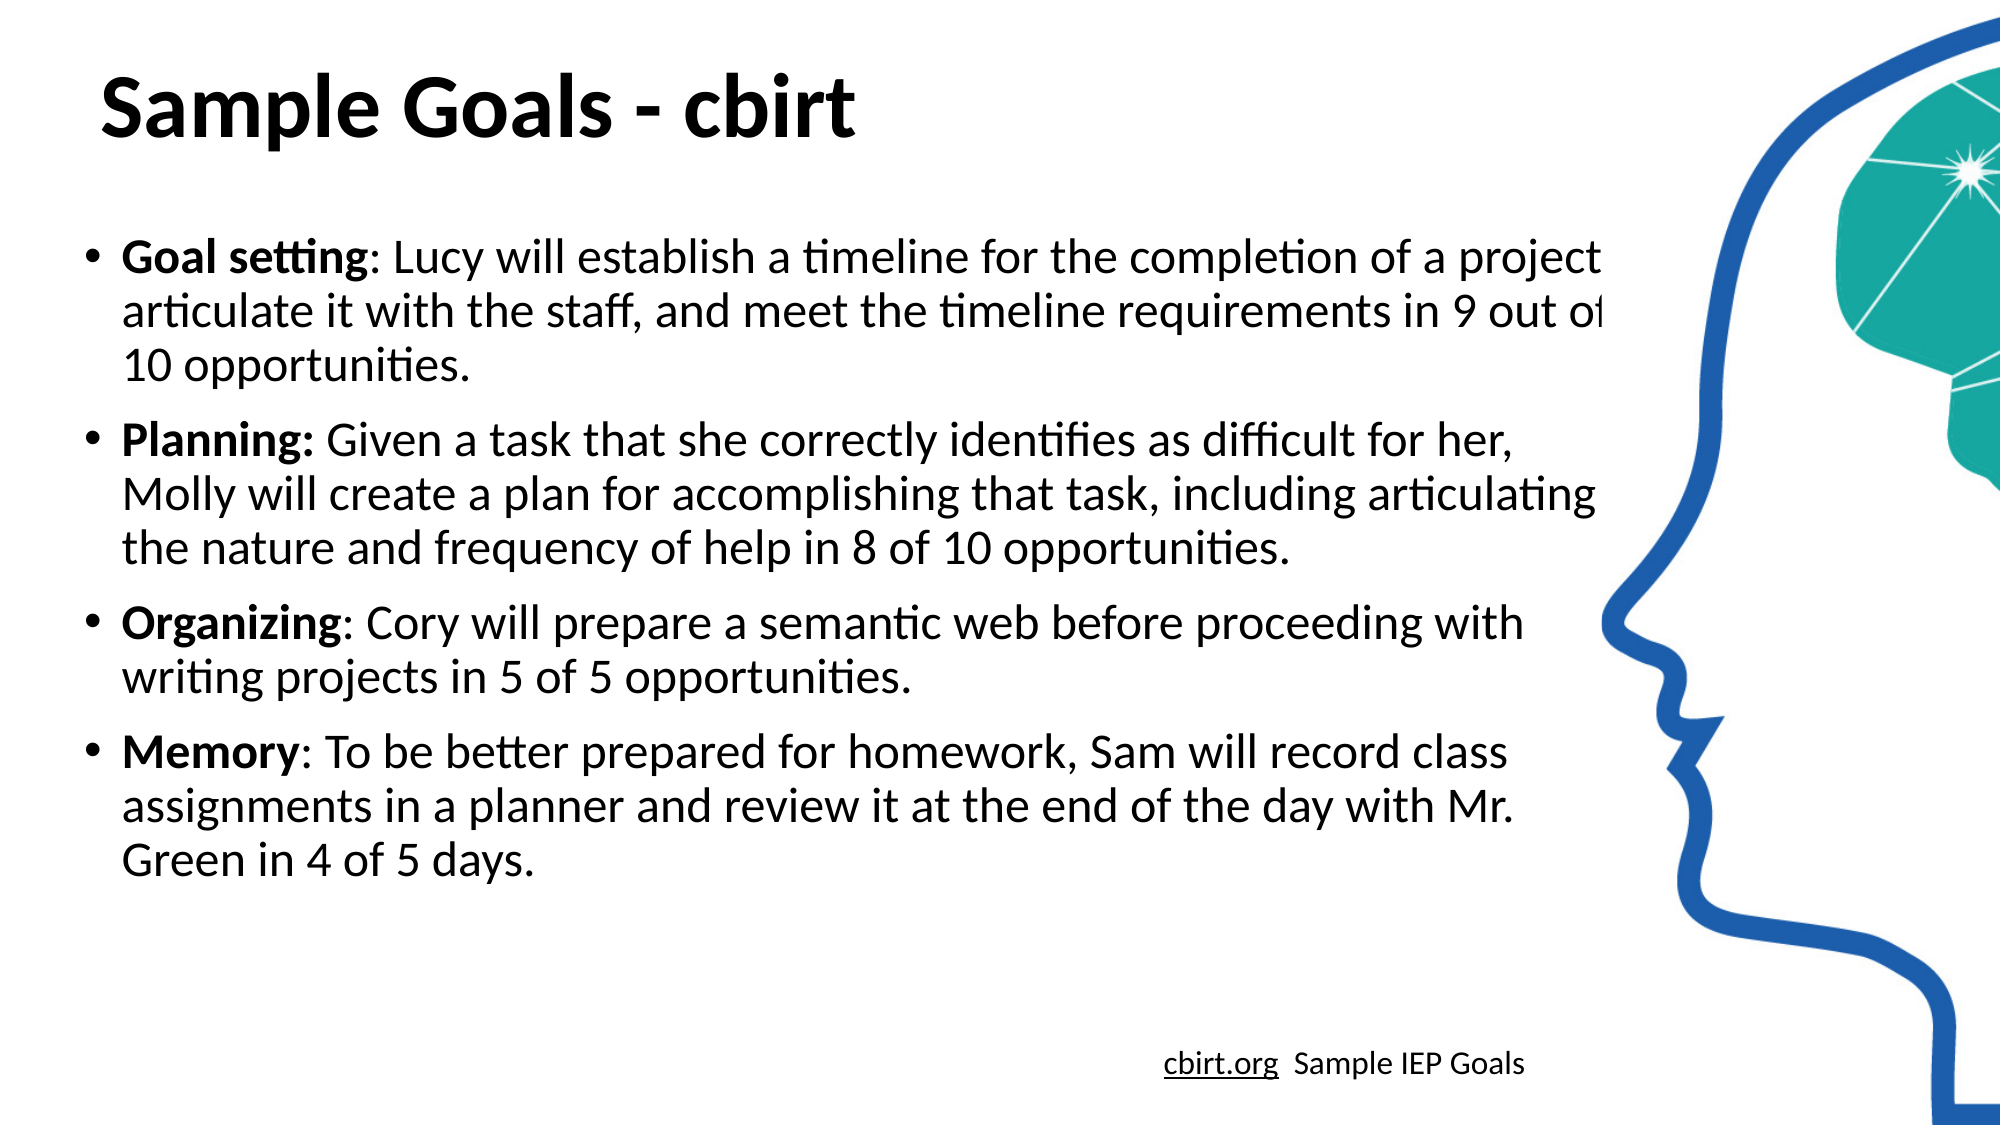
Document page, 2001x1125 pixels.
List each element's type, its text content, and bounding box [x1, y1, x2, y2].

text_box Sample Goals - cbirt [86, 38, 1496, 164]
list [1601, 0, 2000, 1125]
text_box Goal setting: Lucy will establish a timeline for the completion of a project, articulate it with the staff, and meet the timeline requirements in 9 out of 10 opportunities. Planning: Given a task that she correctly identifies as difficult for her, Molly will create a plan for accomplishing that task, including articulating the nature and frequency of help in 8 of 10 opportunities. Organizing: Cory will prepare a semantic web before proceeding with writing projects in 5 of 5 opportunities. Memory: To be better prepared for homework, Sam will record class assignments in a planner and review it at the end of the day with Mr. Green in 4 of 5 days. [69, 223, 1601, 895]
text_box cbirt.org Sample IEP Goals [1149, 1033, 1601, 1089]
